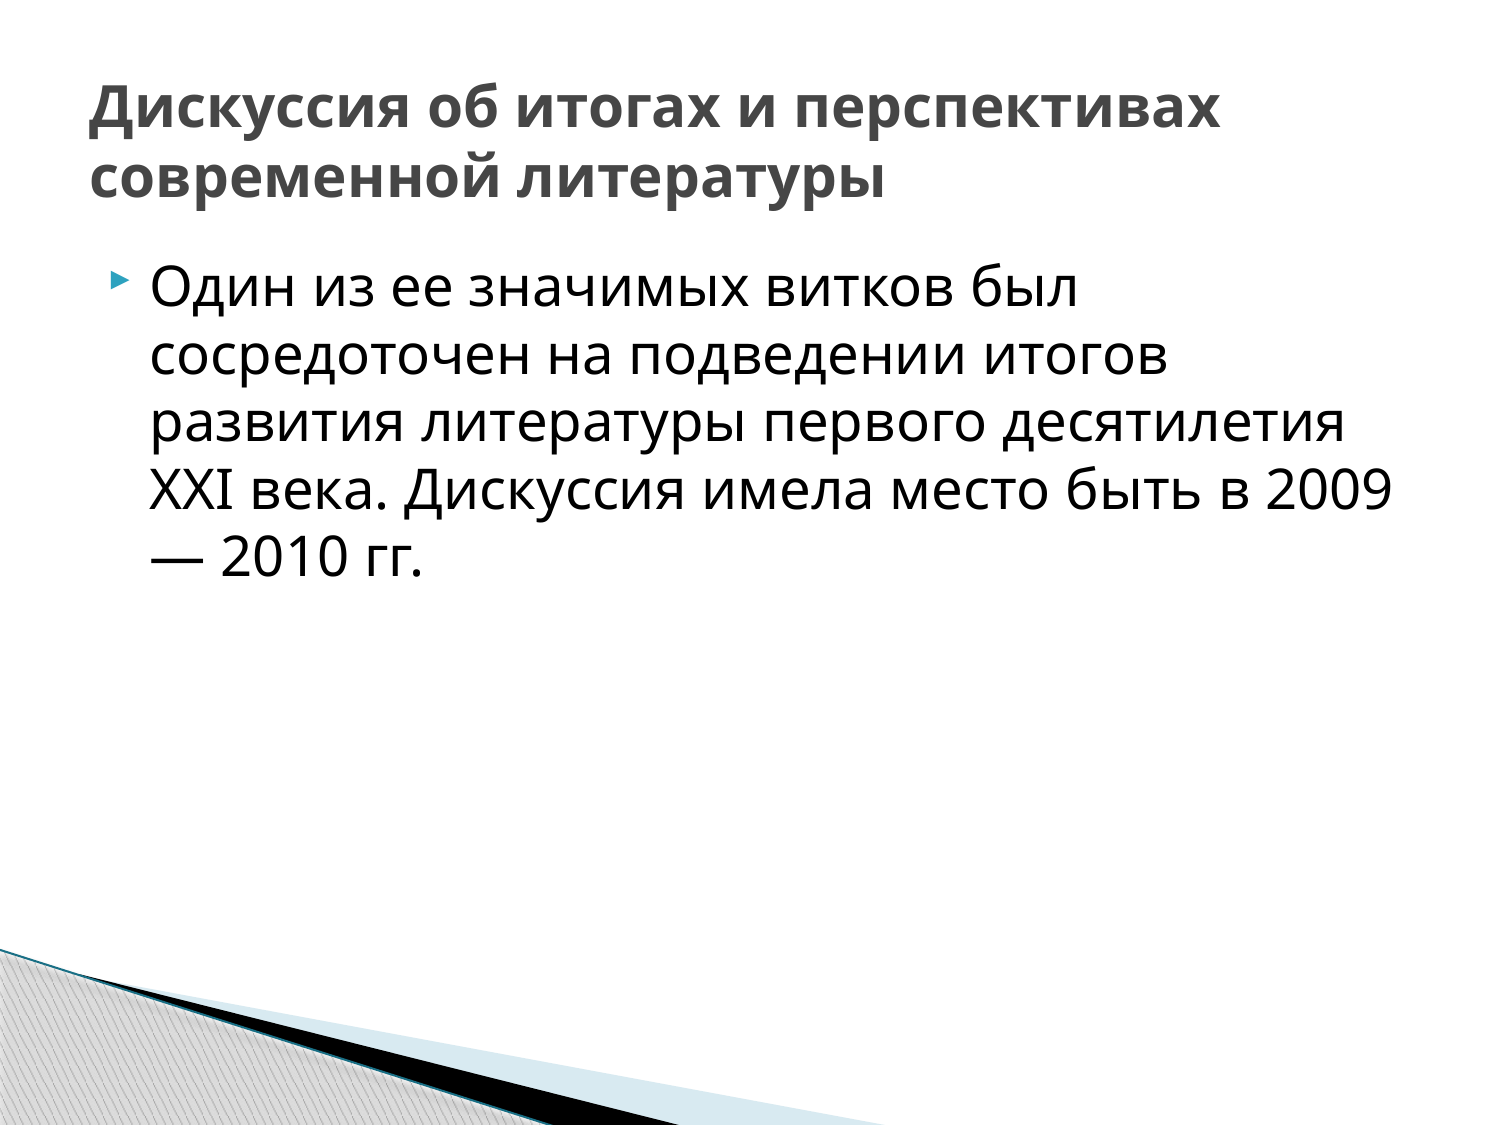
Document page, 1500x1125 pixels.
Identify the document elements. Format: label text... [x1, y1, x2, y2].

list Один из ее значимых витков был сосредоточен на подведении итогов развития литературы первого десятилетия ХХI века. Дискуссия имела место быть в 2009 — 2010 гг. [75, 243, 1425, 986]
title Дискуссия об итогах и перспективах современной литературы [75, 45, 1425, 233]
